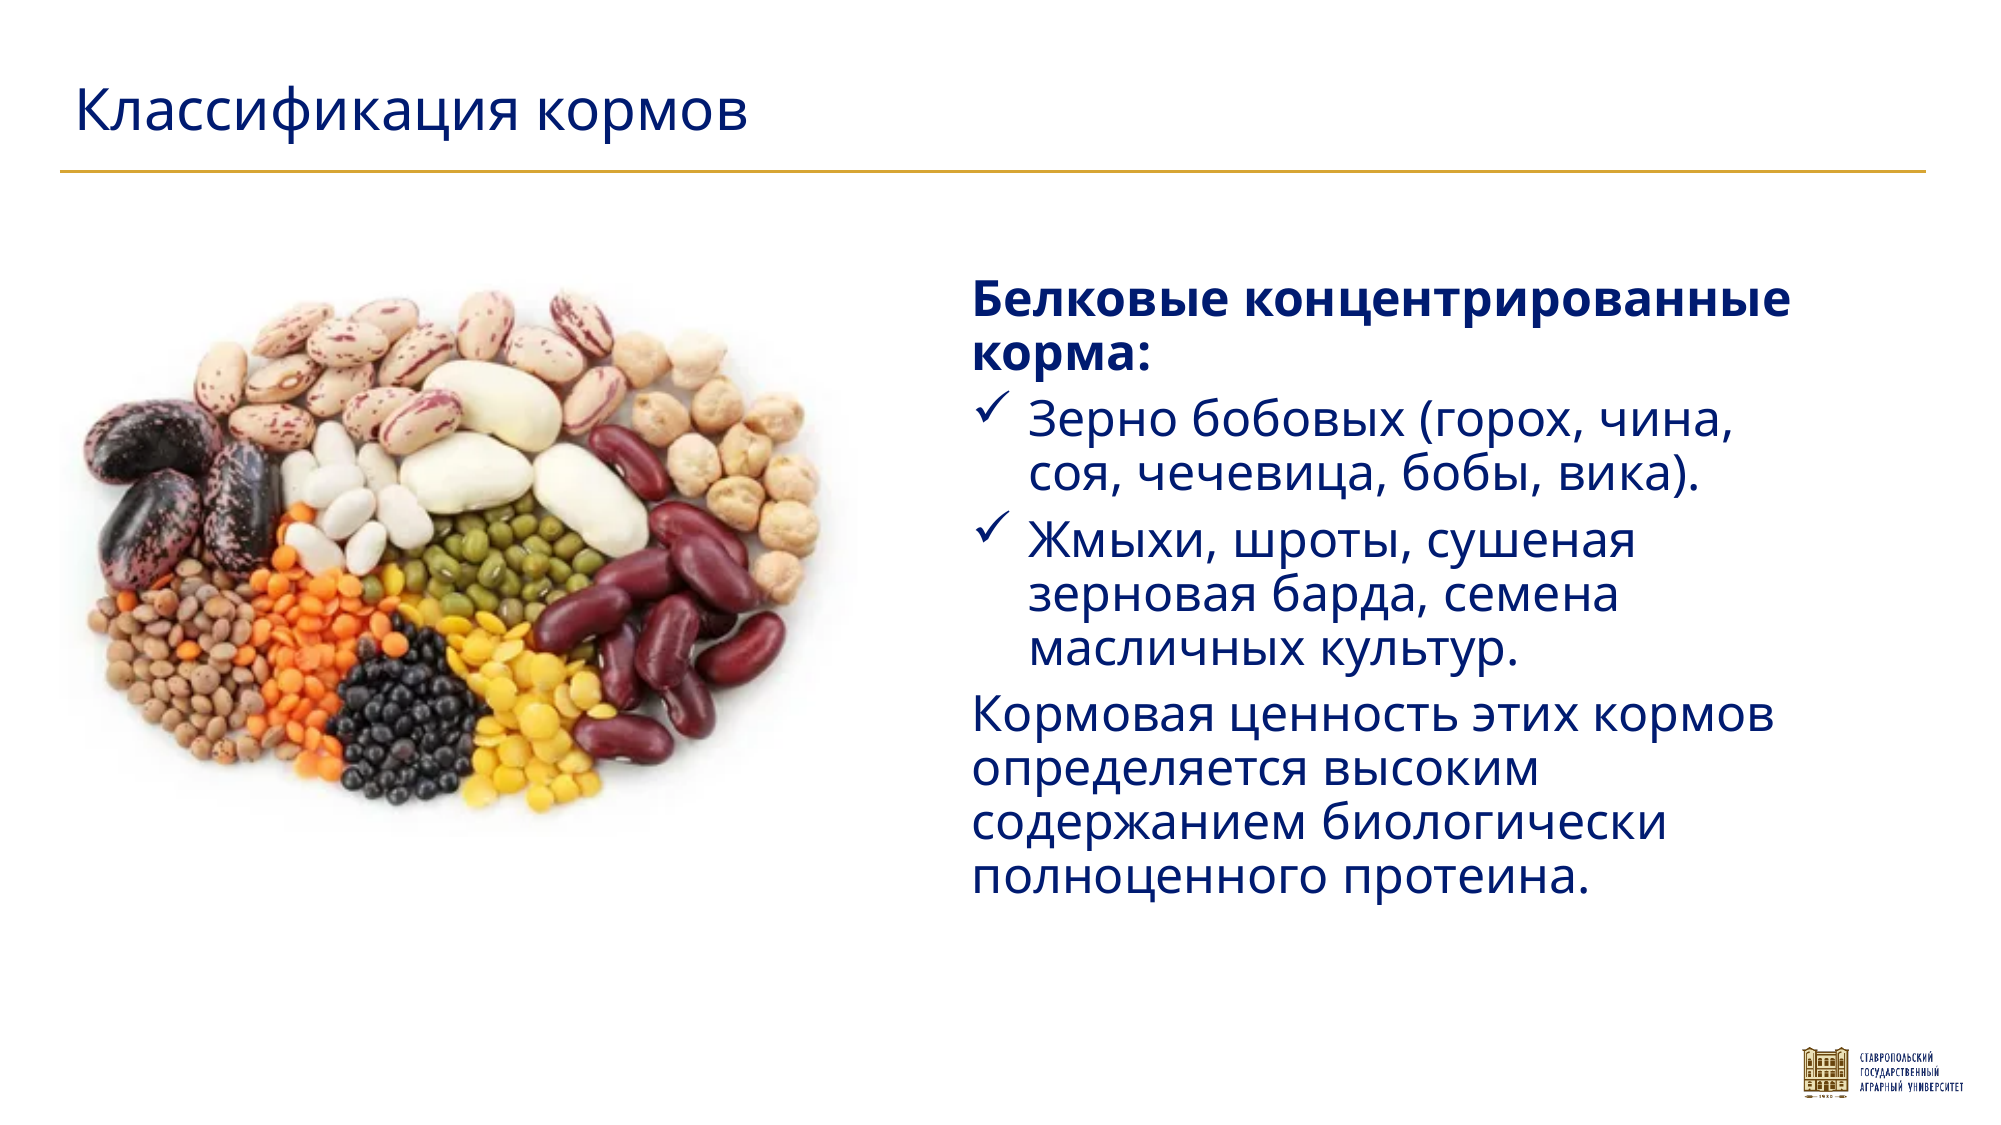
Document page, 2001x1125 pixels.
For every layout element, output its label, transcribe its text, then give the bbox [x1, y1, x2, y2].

picture [59, 265, 858, 837]
list Классификация кормов [59, 67, 1926, 158]
list Белковые концентрированные корма: Зерно бобовых (горох, чина, соя, чечевица, бобы, вика). Жмыхи, шроты, сушеная зерновая барда, семена масличных культур. Кормовая ценность этих кормов определяется высоким содержанием биологически полноценного протеина. [957, 265, 1837, 974]
picture [1802, 1047, 1963, 1098]
